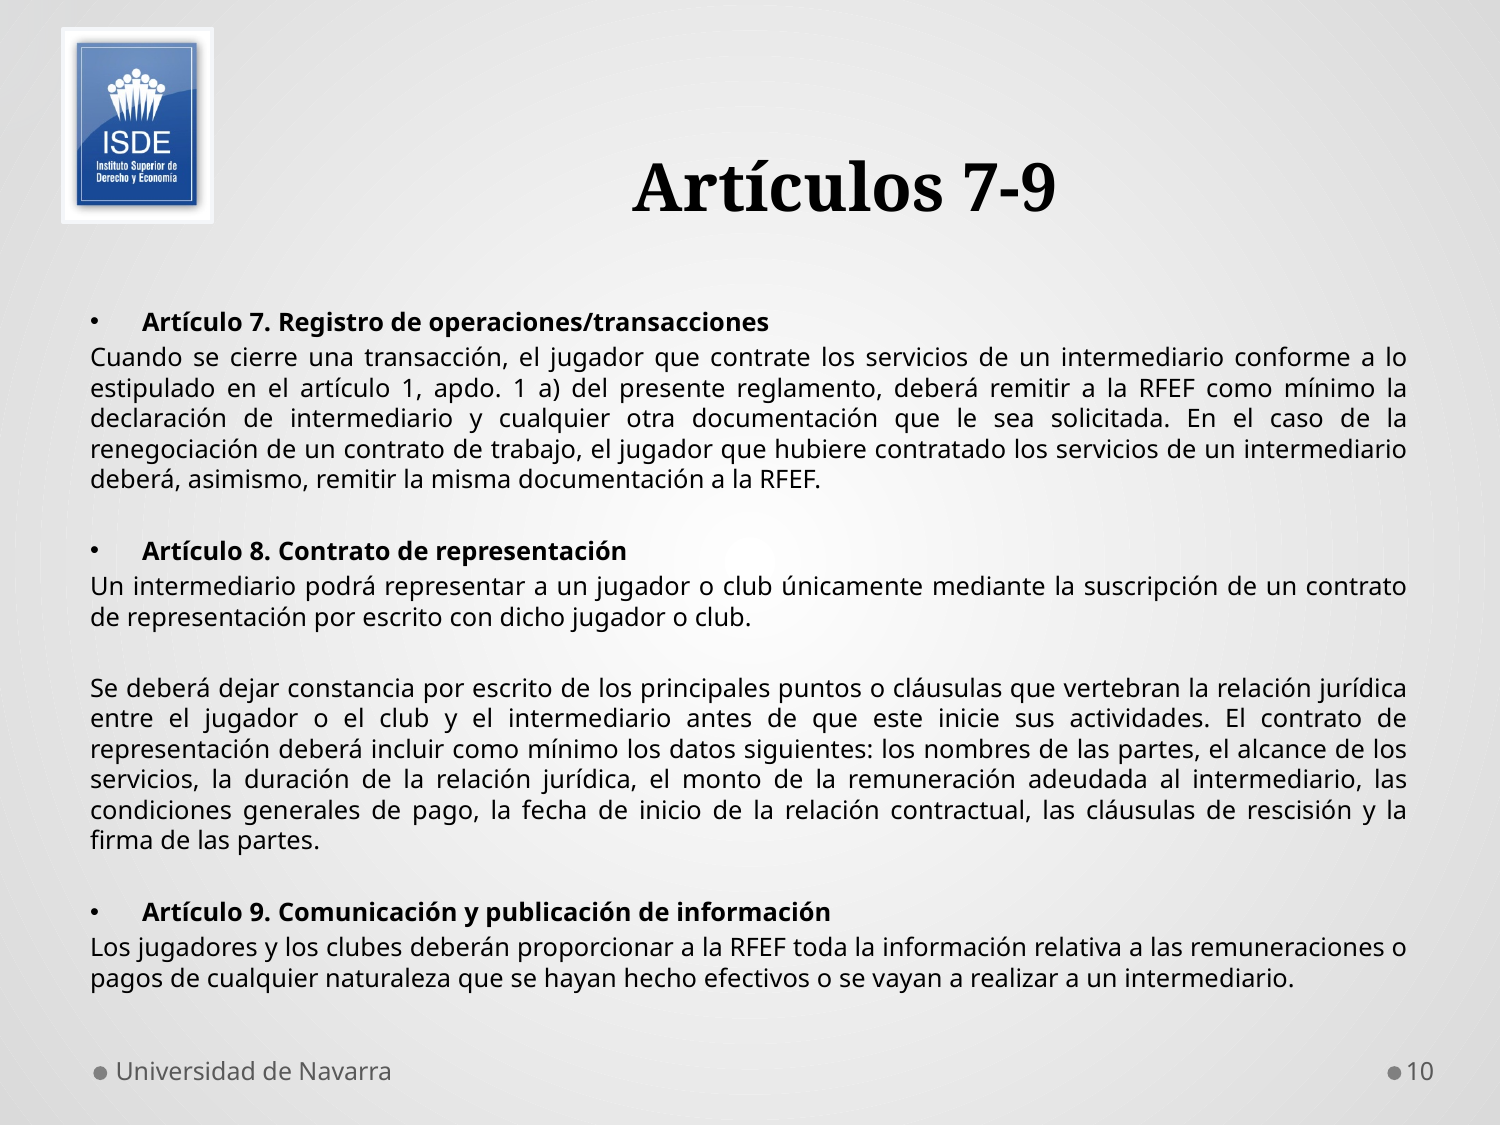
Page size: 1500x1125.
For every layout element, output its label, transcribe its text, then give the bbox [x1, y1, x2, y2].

title Artículos 7-9 [265, 45, 1425, 233]
footer Universidad de Navarra [108, 1042, 576, 1103]
picture [64, 30, 211, 220]
slide_number 10 [1401, 1042, 1494, 1103]
list Artículo 7. Registro de operaciones/transacciones Cuando se cierre una transacción, el jugador que contrate los servicios de un intermediario conforme a lo estipulado en el artículo 1, apdo. 1 a) del presente reglamento, deberá remitir a la RFEF como mínimo la declaración de intermediario y cualquier otra documentación que le sea solicitada. En el caso de la renegociación de un contrato de trabajo, el jugador que hubiere contratado los servicios de un intermediario deberá, asimismo, remitir la misma documentación a la RFEF. Artículo 8. Contrato de representación Un intermediario podrá representar a un jugador o club únicamente mediante la suscripción de un contrato de representación por escrito con dicho jugador o club. Se deberá dejar constancia por escrito de los principales puntos o cláusulas que vertebran la relación jurídica entre el jugador o el club y el intermediario antes de que este inicie sus actividades. El contrato de representación deberá incluir como mínimo los datos siguientes: los nombres de las partes, el alcance de los servicios, la duración de la relación jurídica, el monto de la remuneración adeudada al intermediario, las condiciones generales de pago, la fecha de inicio de la relación contractual, las cláusulas de rescisión y la firma de las partes. Artículo 9. Comunicación y publicación de información Los jugadores y los clubes deberán proporcionar a la RFEF toda la información relativa a las remuneraciones o pagos de cualquier naturaleza que se hayan hecho efectivos o se vayan a realizar a un intermediario. [75, 262, 1425, 1005]
